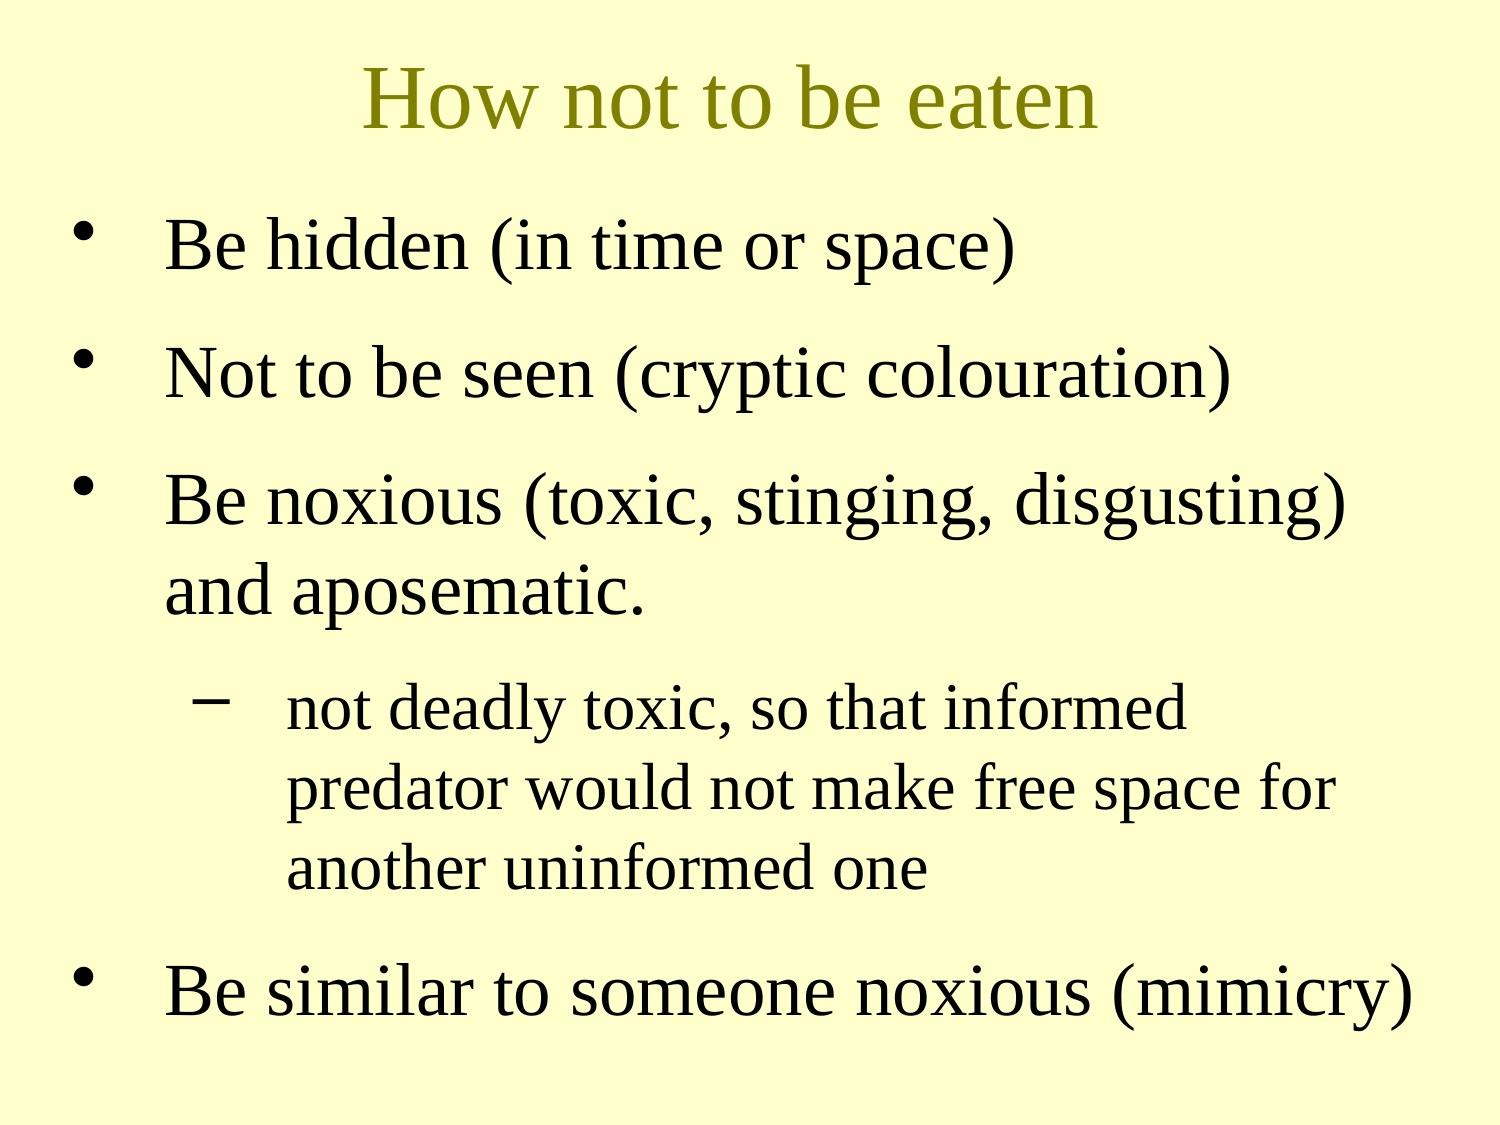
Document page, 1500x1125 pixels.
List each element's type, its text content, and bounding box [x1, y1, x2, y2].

text_box How not to be eaten [12, 29, 1450, 155]
text_box Be hidden (in time or space) Not to be seen (cryptic colouration) Be noxious (toxic, stinging, disgusting) and aposematic. not deadly toxic, so that informed predator would not make free space for another uninformed one Be similar to someone noxious (mimicry) [56, 187, 1444, 1038]
